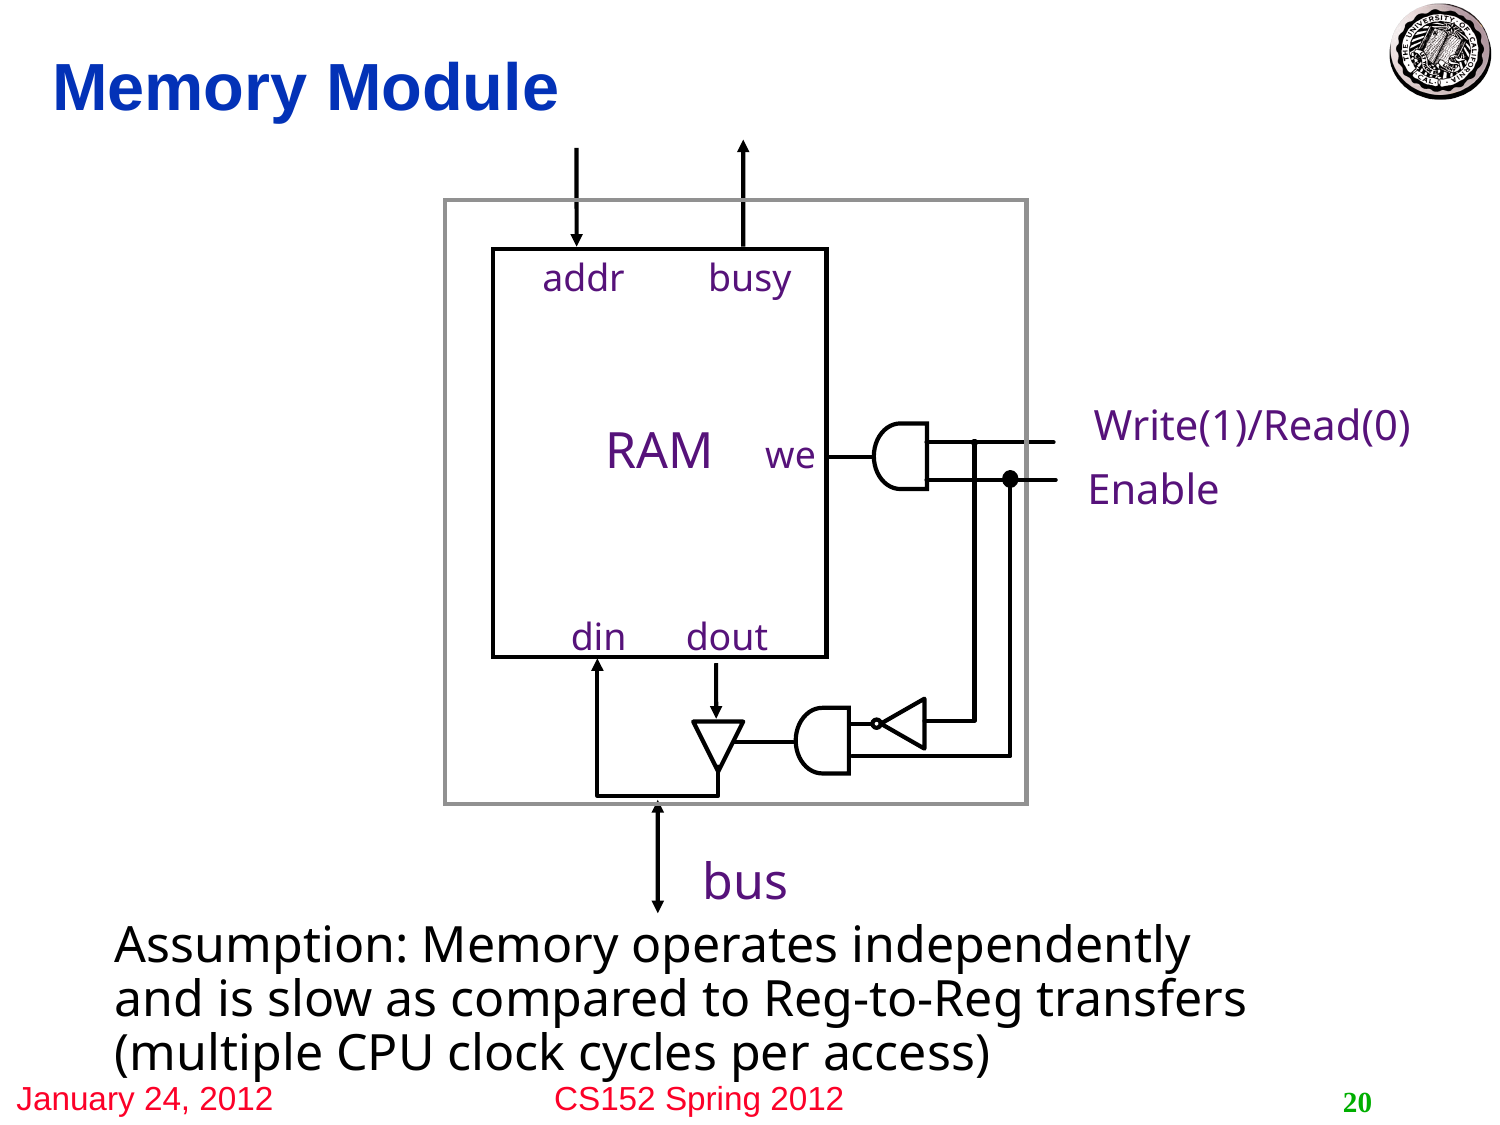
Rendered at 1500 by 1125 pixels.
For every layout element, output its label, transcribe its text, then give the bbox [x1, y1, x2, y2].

title Memory Module [37, 24, 1213, 153]
picture [1378, 0, 1500, 103]
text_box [445, 139, 1450, 917]
slide_number 20 [1074, 1076, 1388, 1125]
text_box Assumption: Memory operates independently and is slow as compared to Reg-to-Reg transfers (multiple CPU clock cycles per access) [99, 912, 1385, 1089]
